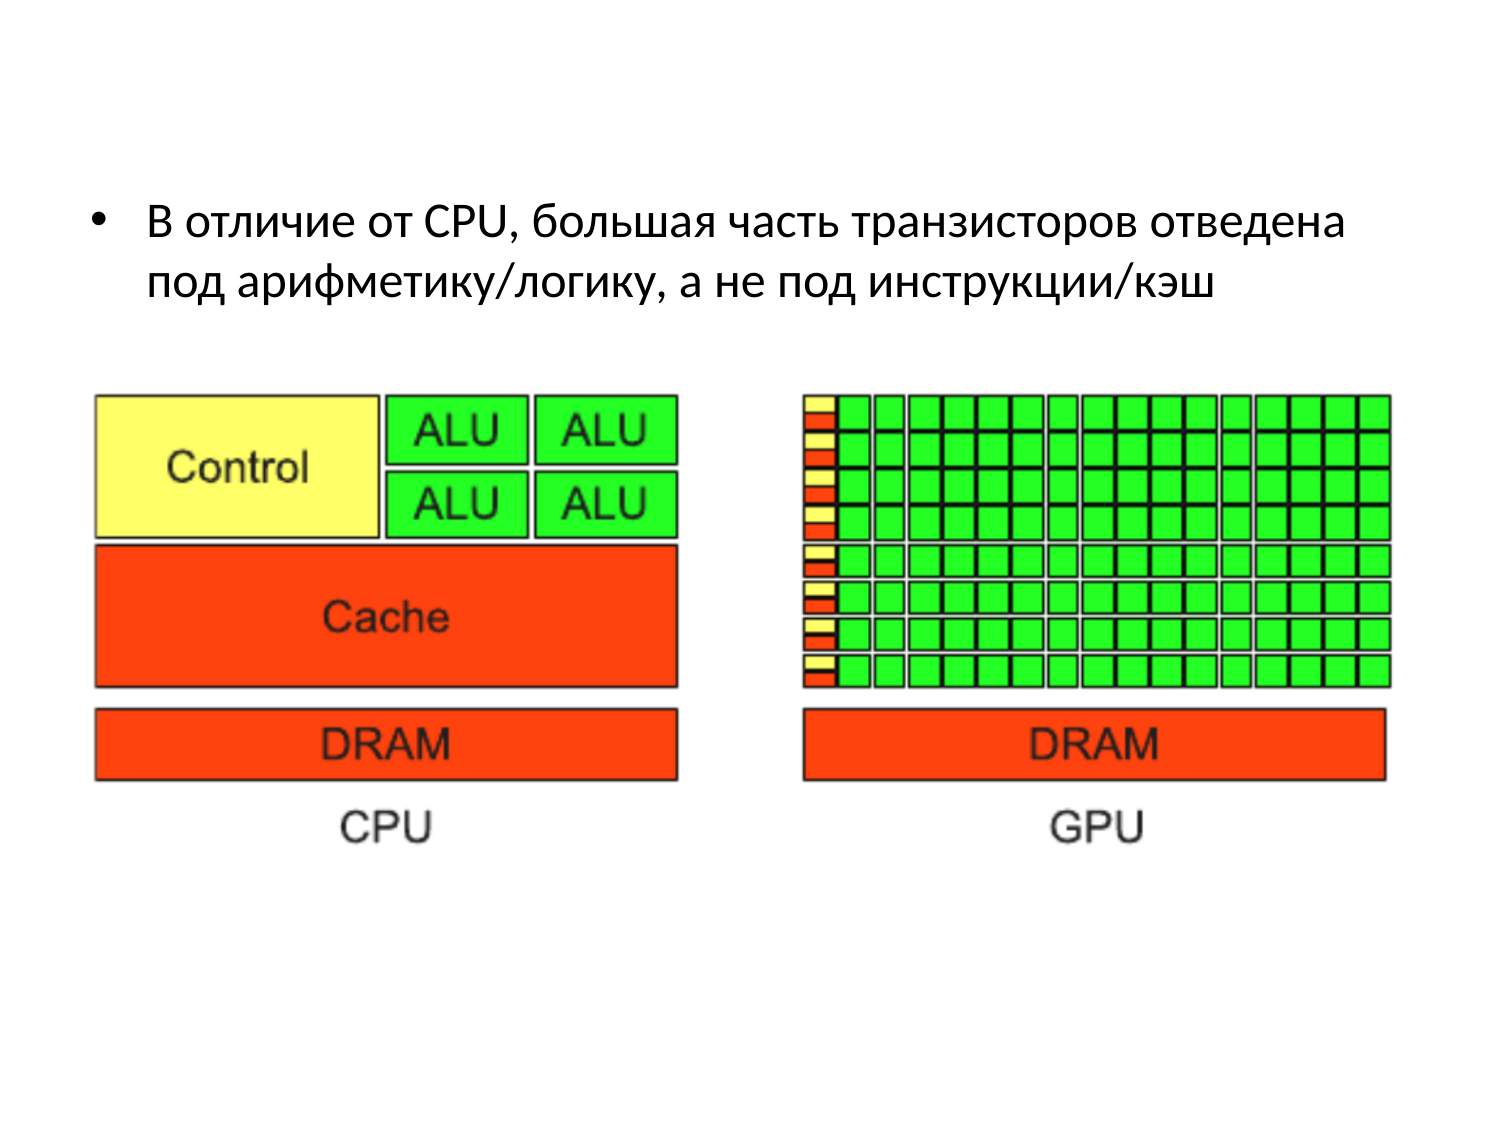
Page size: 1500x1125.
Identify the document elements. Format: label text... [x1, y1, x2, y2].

picture [58, 374, 1419, 887]
list В отличие от CPU, большая часть транзисторов отведена под арифметику/логику, а не под инструкции/кэш [75, 180, 1425, 923]
